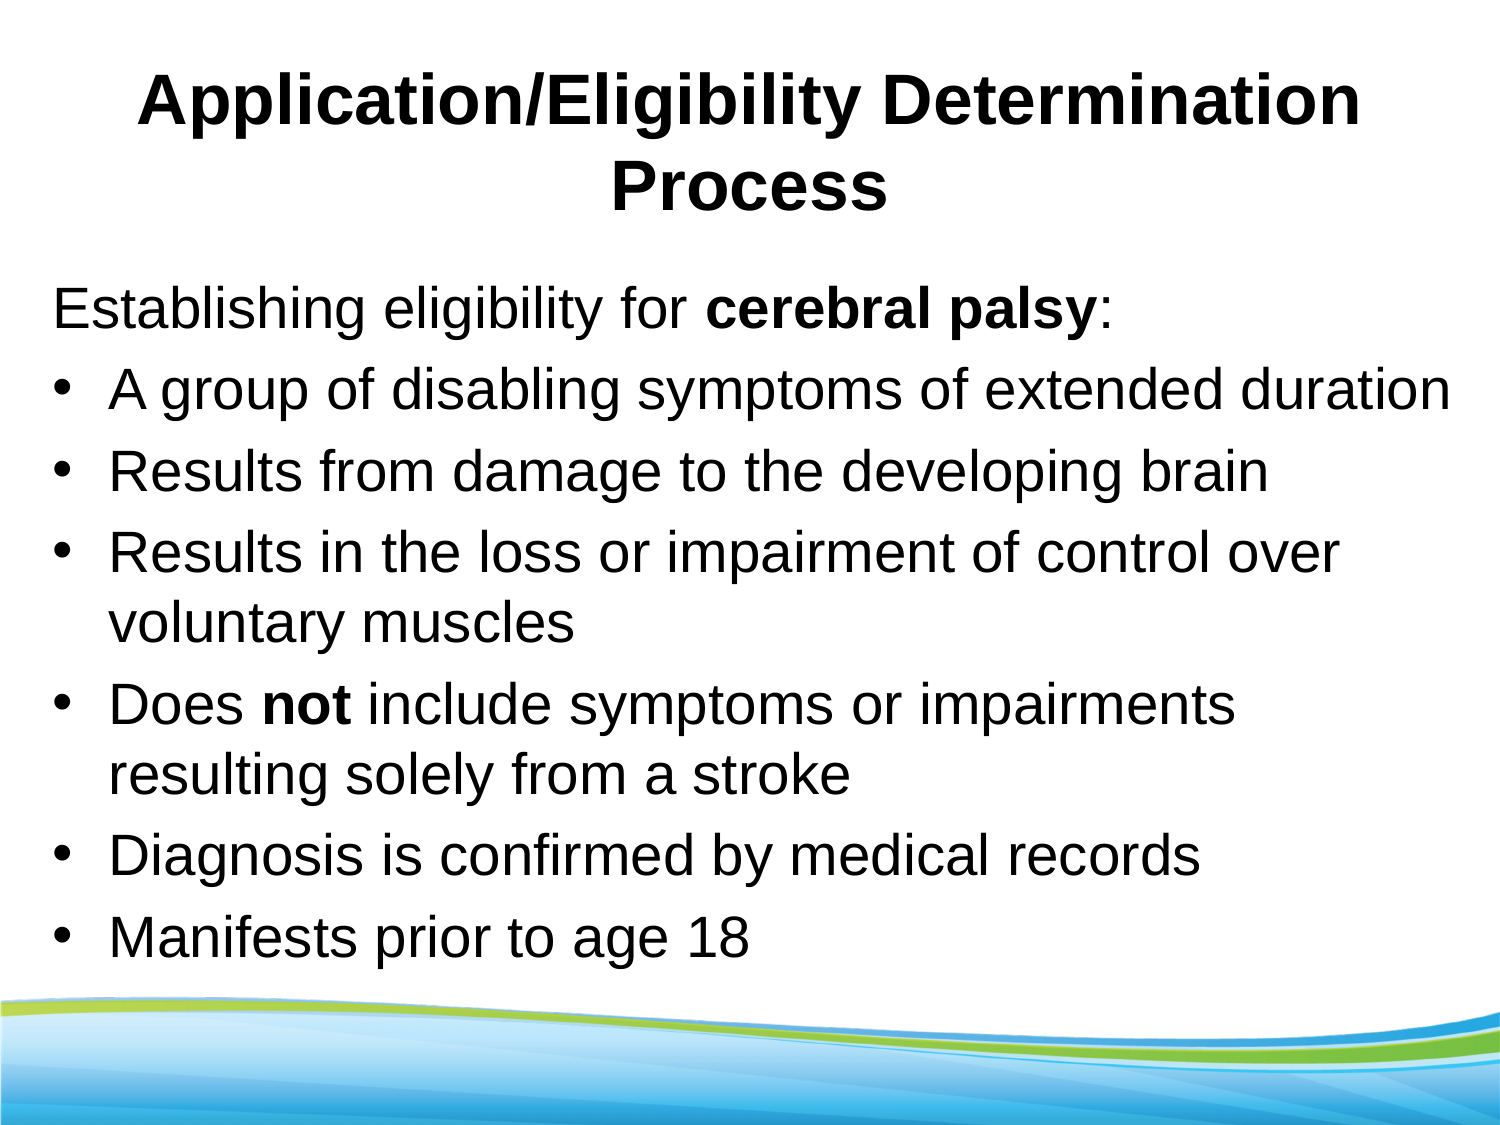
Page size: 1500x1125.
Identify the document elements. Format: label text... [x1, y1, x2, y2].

picture [0, 987, 1500, 1125]
title Application/Eligibility Determination Process [75, 45, 1425, 233]
list Establishing eligibility for cerebral palsy: A group of disabling symptoms of extended duration Results from damage to the developing brain Results in the loss or impairment of control over voluntary muscles Does not include symptoms or impairments resulting solely from a stroke Diagnosis is confirmed by medical records Manifests prior to age 18 [37, 262, 1475, 985]
